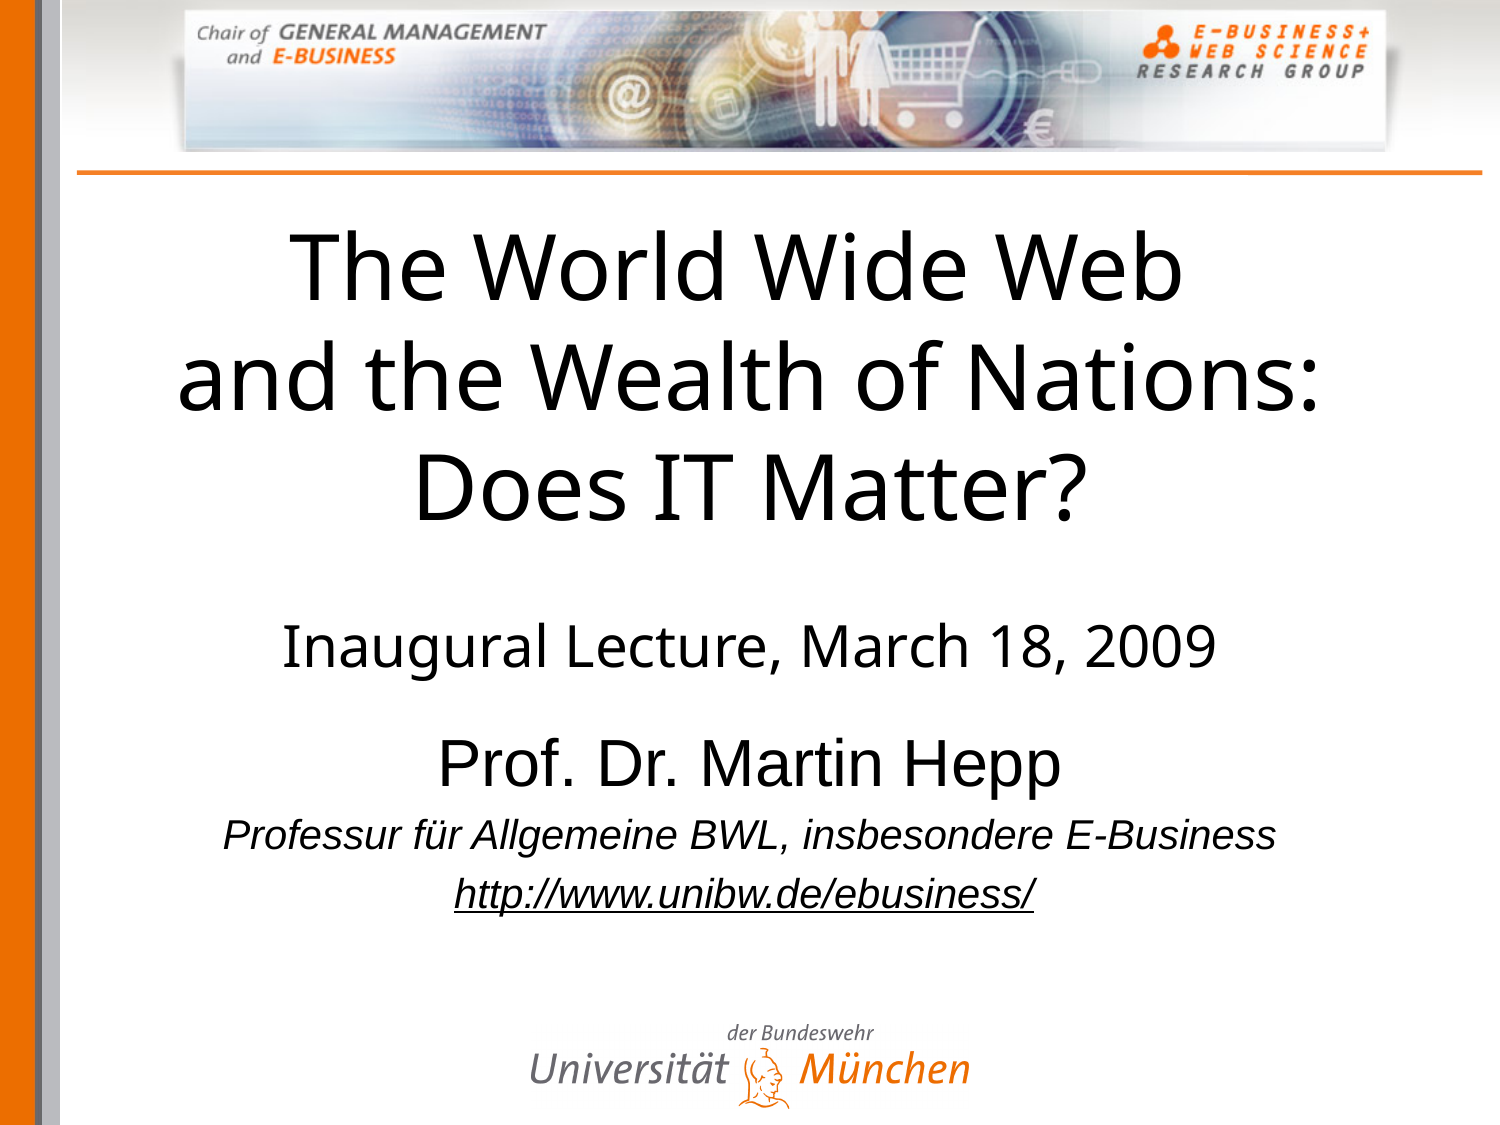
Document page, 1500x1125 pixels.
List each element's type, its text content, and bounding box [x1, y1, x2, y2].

picture [0, 0, 60, 1125]
title The World Wide Web and the Wealth of Nations: Does IT Matter? Inaugural Lecture, March 18, 2009 [112, 224, 1388, 663]
subtitle Prof. Dr. Martin Hepp Professur für Allgemeine BWL, insbesondere E-Business http://www.unibw.de/ebusiness/ [111, 712, 1389, 1001]
picture [62, 0, 1500, 152]
picture [531, 1024, 969, 1109]
